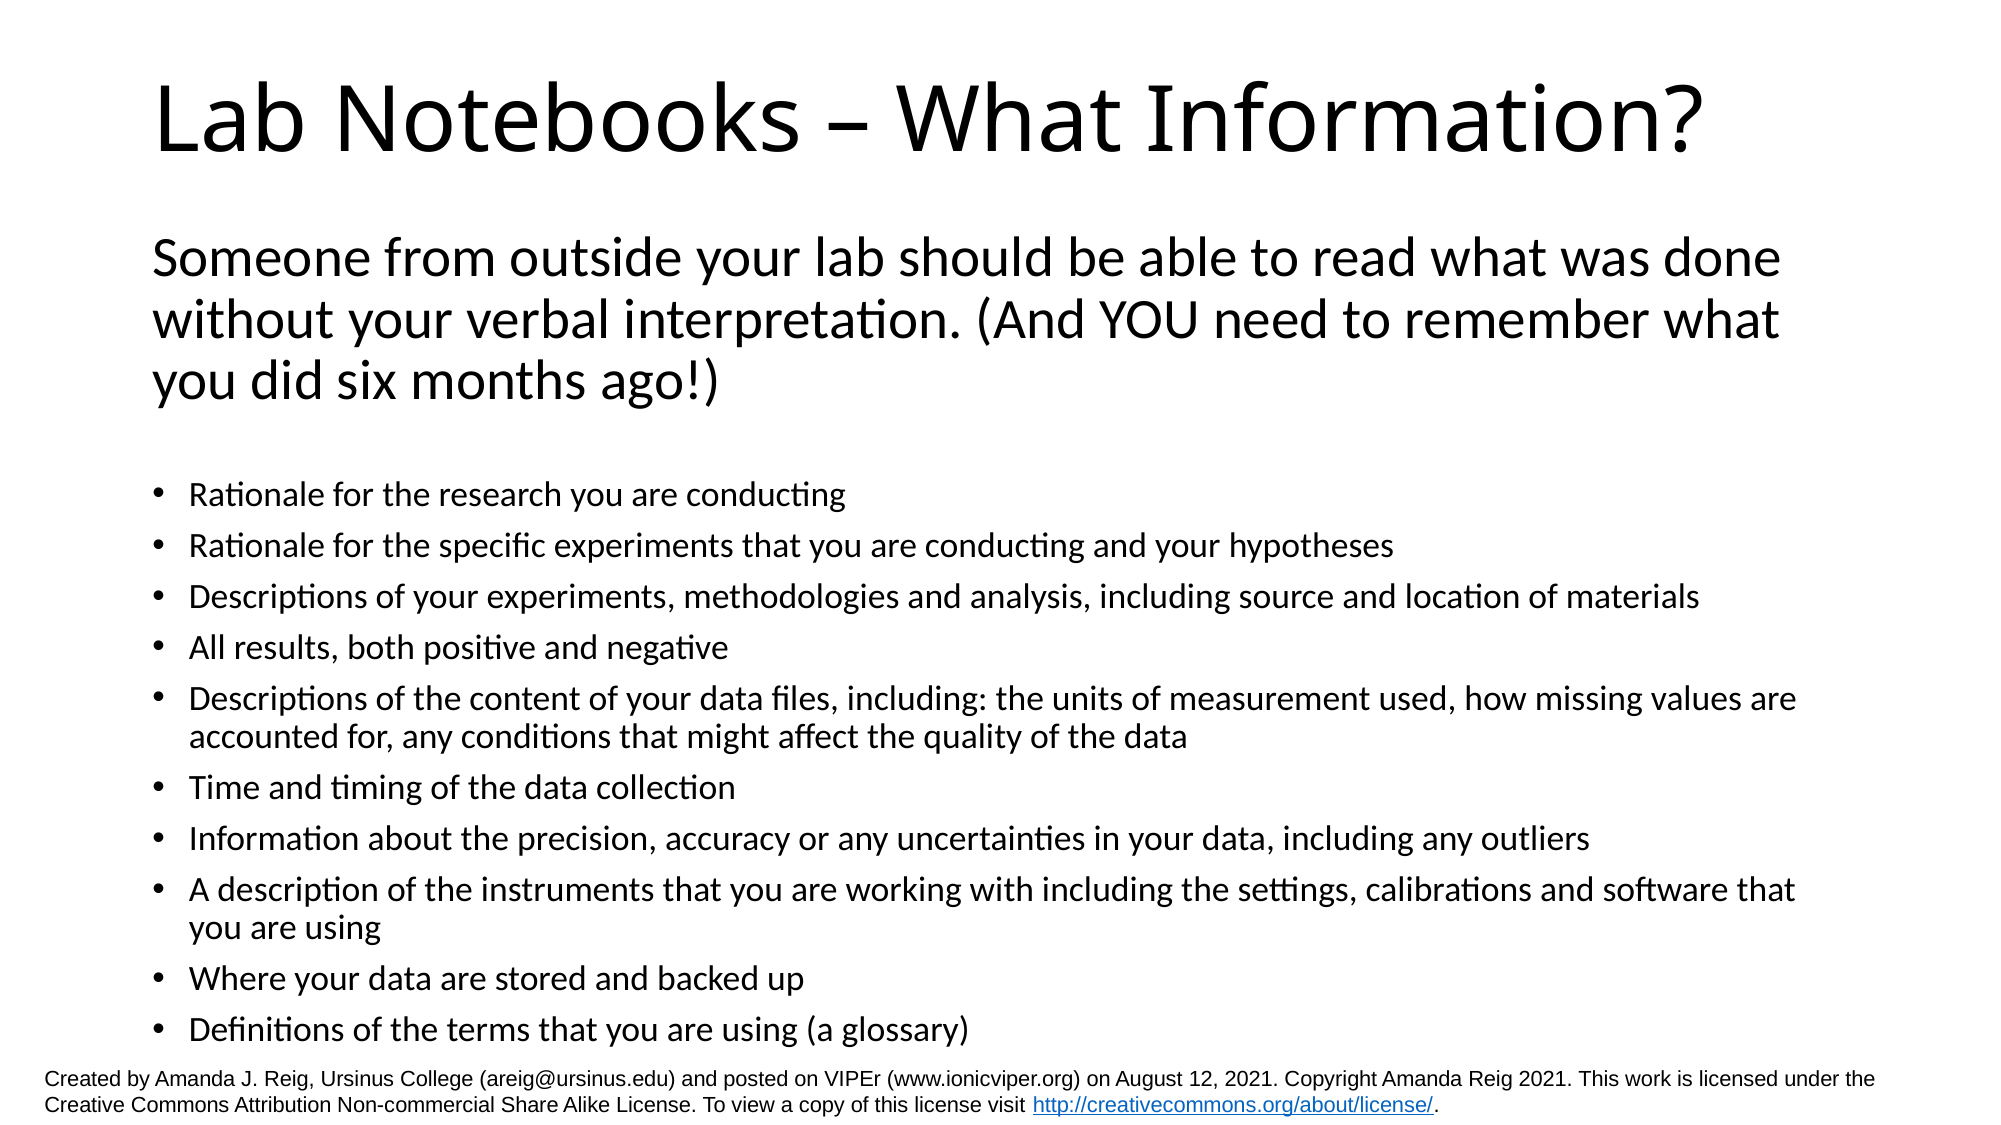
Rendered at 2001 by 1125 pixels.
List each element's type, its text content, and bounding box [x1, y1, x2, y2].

list Someone from outside your lab should be able to read what was done without your verbal interpretation. (And YOU need to remember what you did six months ago!) Rationale for the research you are conducting Rationale for the specific experiments that you are conducting and your hypotheses Descriptions of your experiments, methodologies and analysis, including source and location of materials All results, both positive and negative Descriptions of the content of your data files, including: the units of measurement used, how missing values are accounted for, any conditions that might affect the quality of the data Time and timing of the data collection Information about the precision, accuracy or any uncertainties in your data, including any outliers A description of the instruments that you are working with including the settings, calibrations and software that you are using Where your data are stored and backed up Definitions of the terms that you are using (a glossary) [137, 219, 1863, 1066]
title Lab Notebooks – What Information? [137, 59, 1863, 184]
